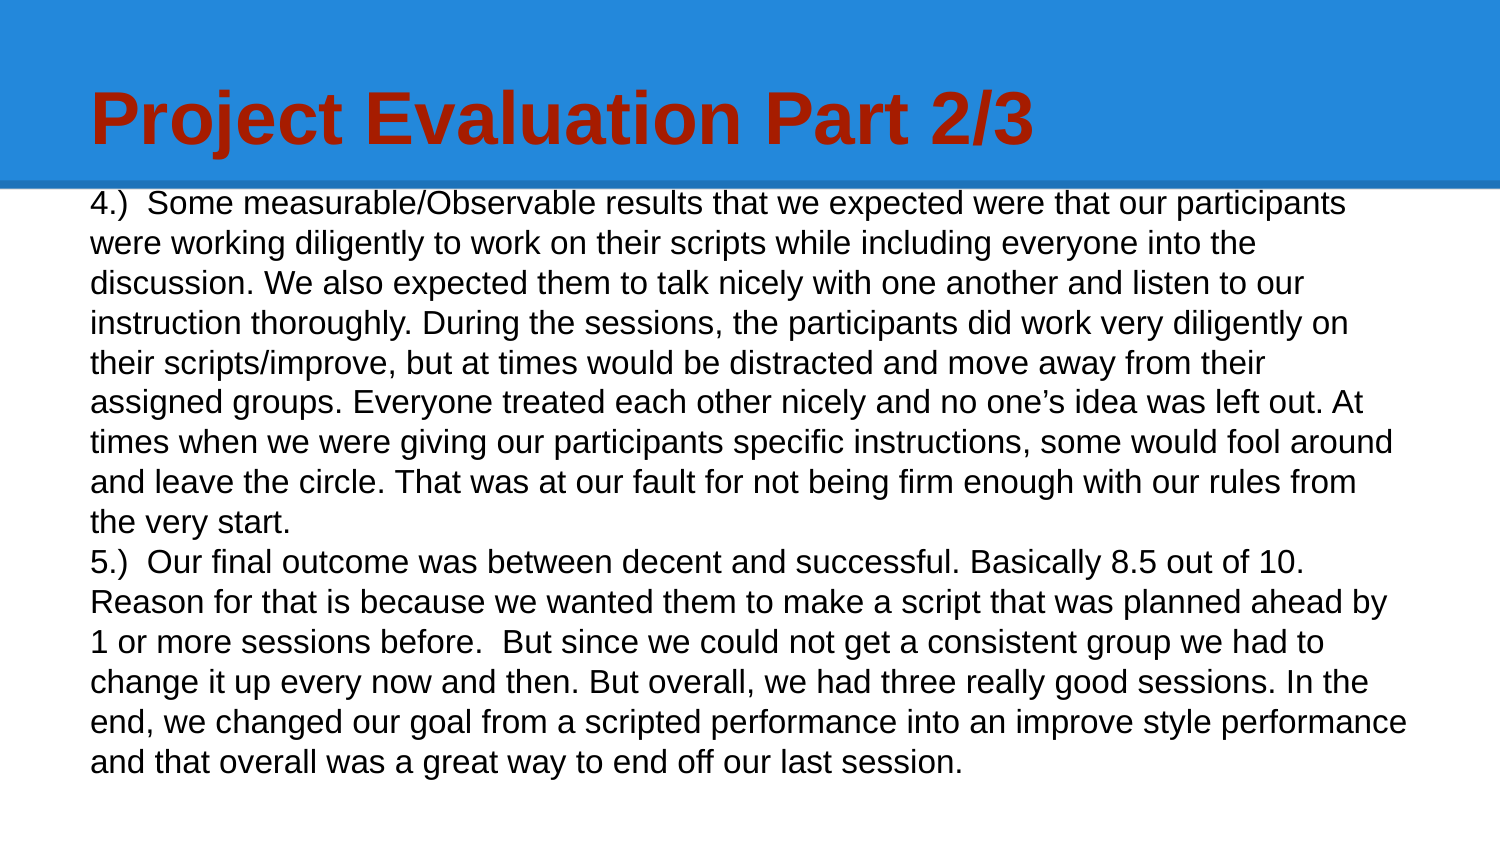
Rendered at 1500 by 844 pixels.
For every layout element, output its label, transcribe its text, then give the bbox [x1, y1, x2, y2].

list 4.) Some measurable/Observable results that we expected were that our participants were working diligently to work on their scripts while including everyone into the discussion. We also expected them to talk nicely with one another and listen to our instruction thoroughly. During the sessions, the participants did work very diligently on their scripts/improve, but at times would be distracted and move away from their assigned groups. Everyone treated each other nicely and no one’s idea was left out. At times when we were giving our participants specific instructions, some would fool around and leave the circle. That was at our fault for not being firm enough with our rules from the very start. 5.) Our final outcome was between decent and successful. Basically 8.5 out of 10. Reason for that is because we wanted them to make a script that was planned ahead by 1 or more sessions before. But since we could not get a consistent group we had to change it up every now and then. But overall, we had three really good sessions. In the end, we changed our goal from a scripted performance into an improve style performance and that overall was a great way to end off our last session. [75, 166, 1425, 778]
title Project Evaluation Part 2/3 [75, 33, 1425, 166]
